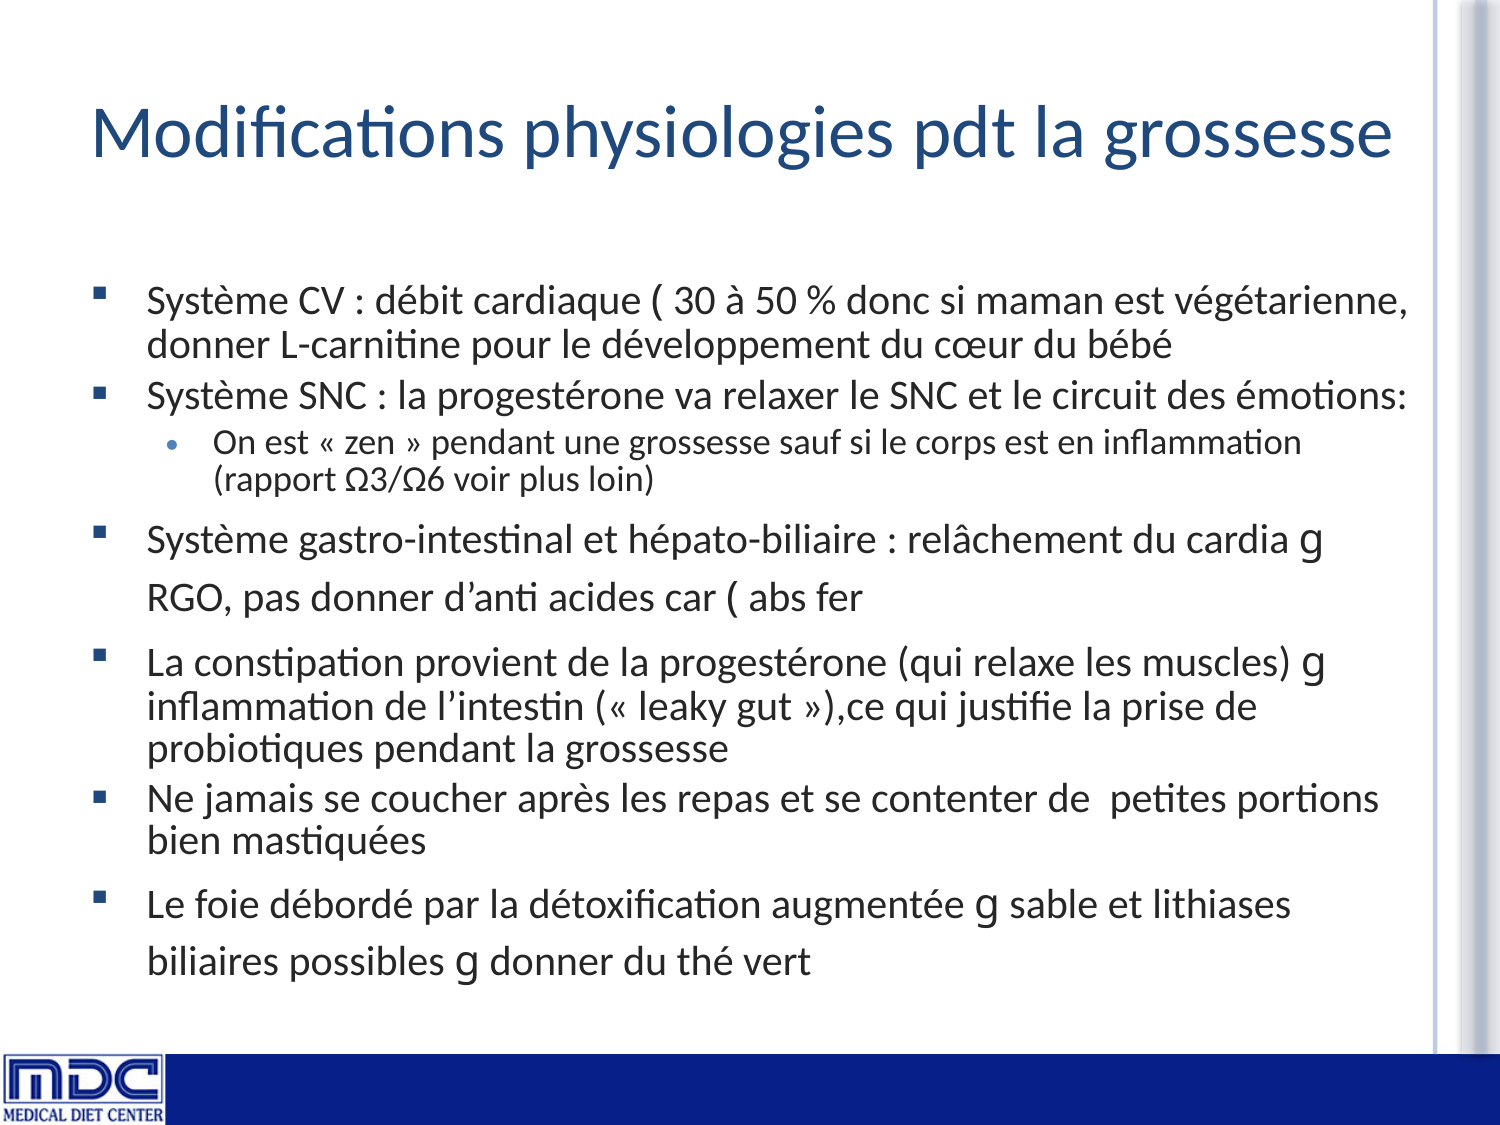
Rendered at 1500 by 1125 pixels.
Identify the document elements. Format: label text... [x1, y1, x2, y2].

title Modifications physiologies pdt la grossesse [75, 45, 1425, 233]
list Système CV : débit cardiaque ( 30 à 50 % donc si maman est végétarienne, donner L-carnitine pour le développement du cœur du bébé Système SNC : la progestérone va relaxer le SNC et le circuit des émotions: On est « zen » pendant une grossesse sauf si le corps est en inflammation (rapport Ω3/Ω6 voir plus loin) Système gastro-intestinal et hépato-biliaire : relâchement du cardia g RGO, pas donner d’anti acides car ( abs fer La constipation provient de la progestérone (qui relaxe les muscles) g inflammation de l’intestin (« leaky gut »),ce qui justifie la prise de probiotiques pendant la grossesse Ne jamais se coucher après les repas et se contenter de petites portions bien mastiquées Le foie débordé par la détoxification augmentée g sable et lithiases biliaires possibles g donner du thé vert [75, 262, 1425, 1005]
picture [0, 1051, 166, 1125]
